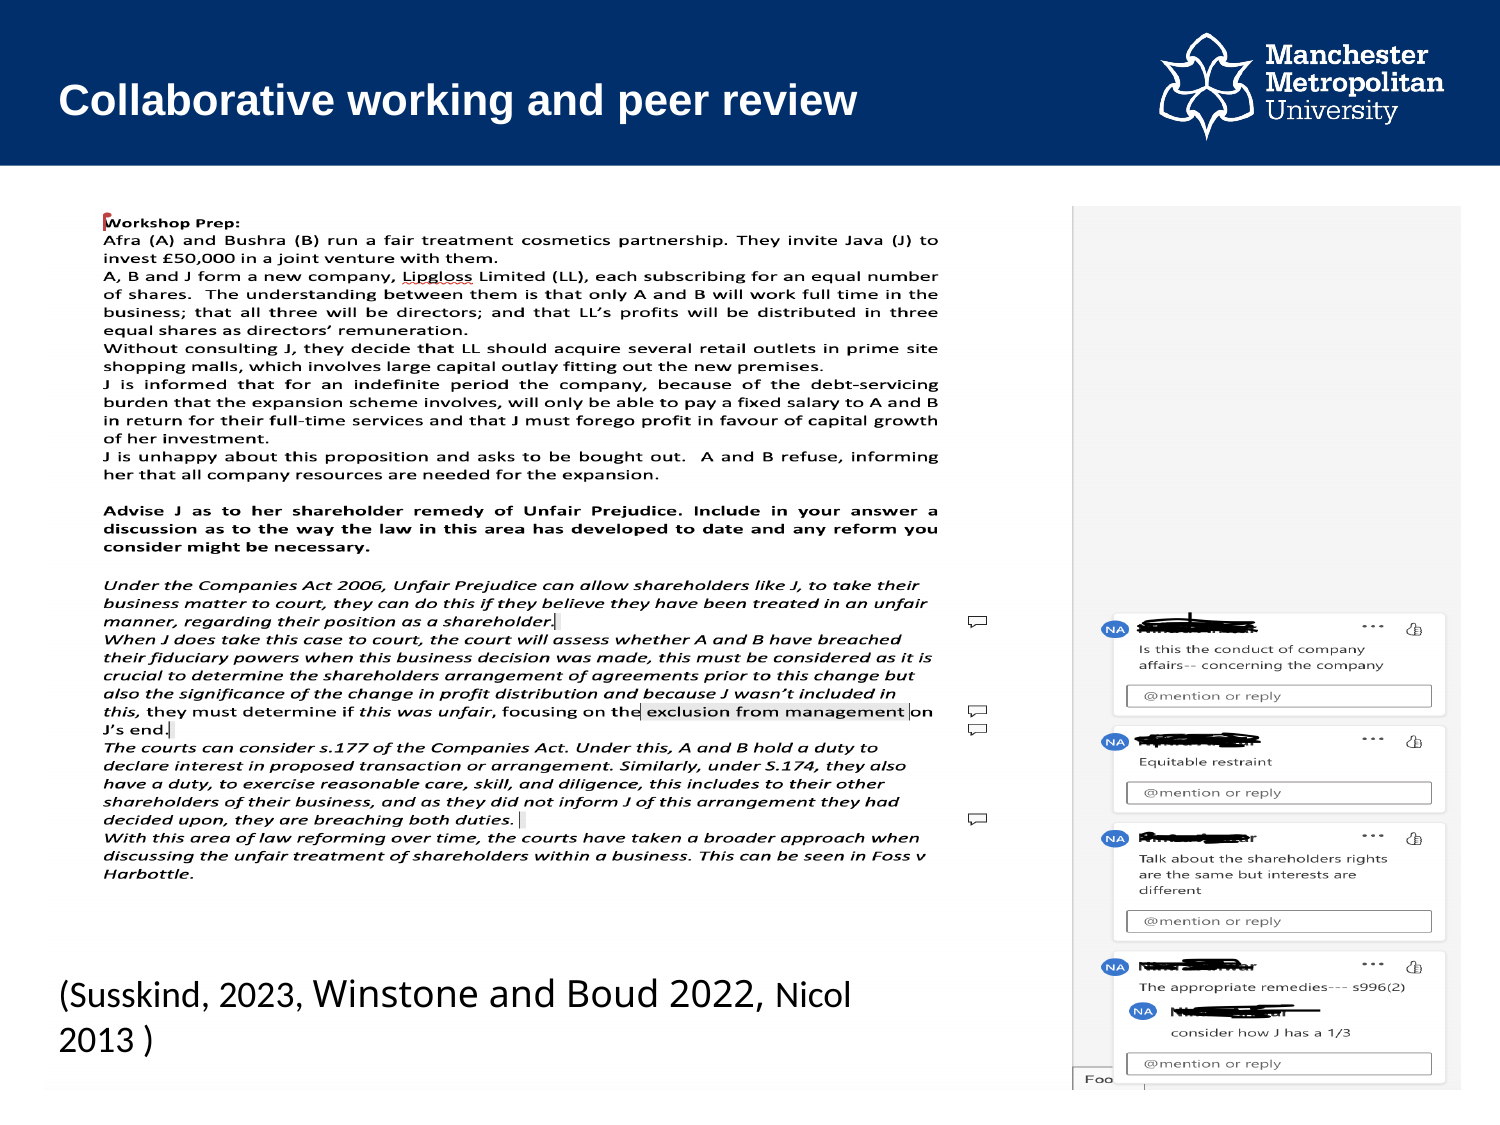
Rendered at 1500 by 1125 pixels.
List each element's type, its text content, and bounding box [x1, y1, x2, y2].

title Collaborative working and peer review [43, 35, 1461, 133]
picture [1094, 0, 1500, 229]
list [43, 206, 1461, 1090]
